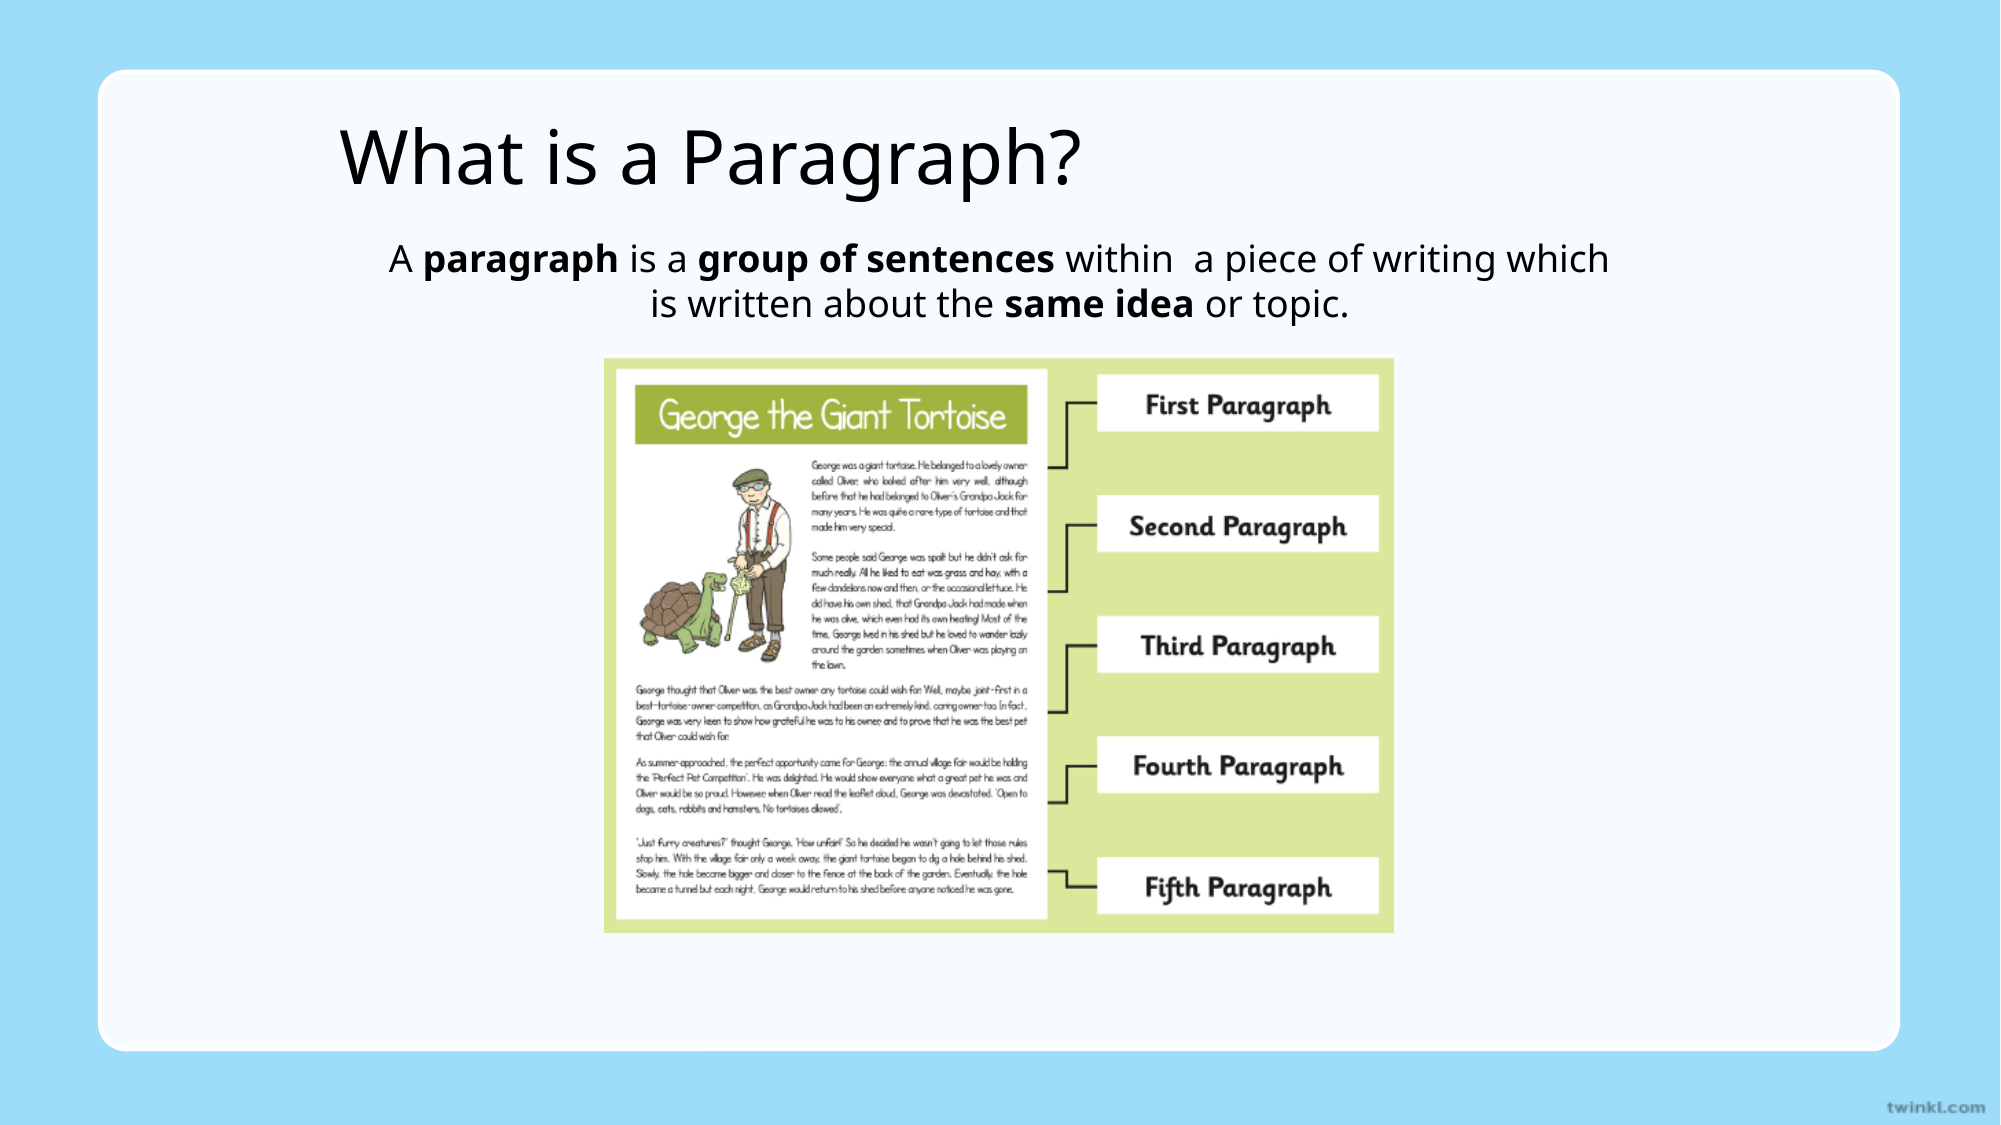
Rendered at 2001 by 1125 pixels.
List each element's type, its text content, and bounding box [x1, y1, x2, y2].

text_box A paragraph is a group of sentences within a piece of writing which is written about the same idea or topic. [373, 223, 1626, 337]
picture [0, 0, 2001, 1125]
title What is a Paragraph? [324, 78, 1674, 242]
